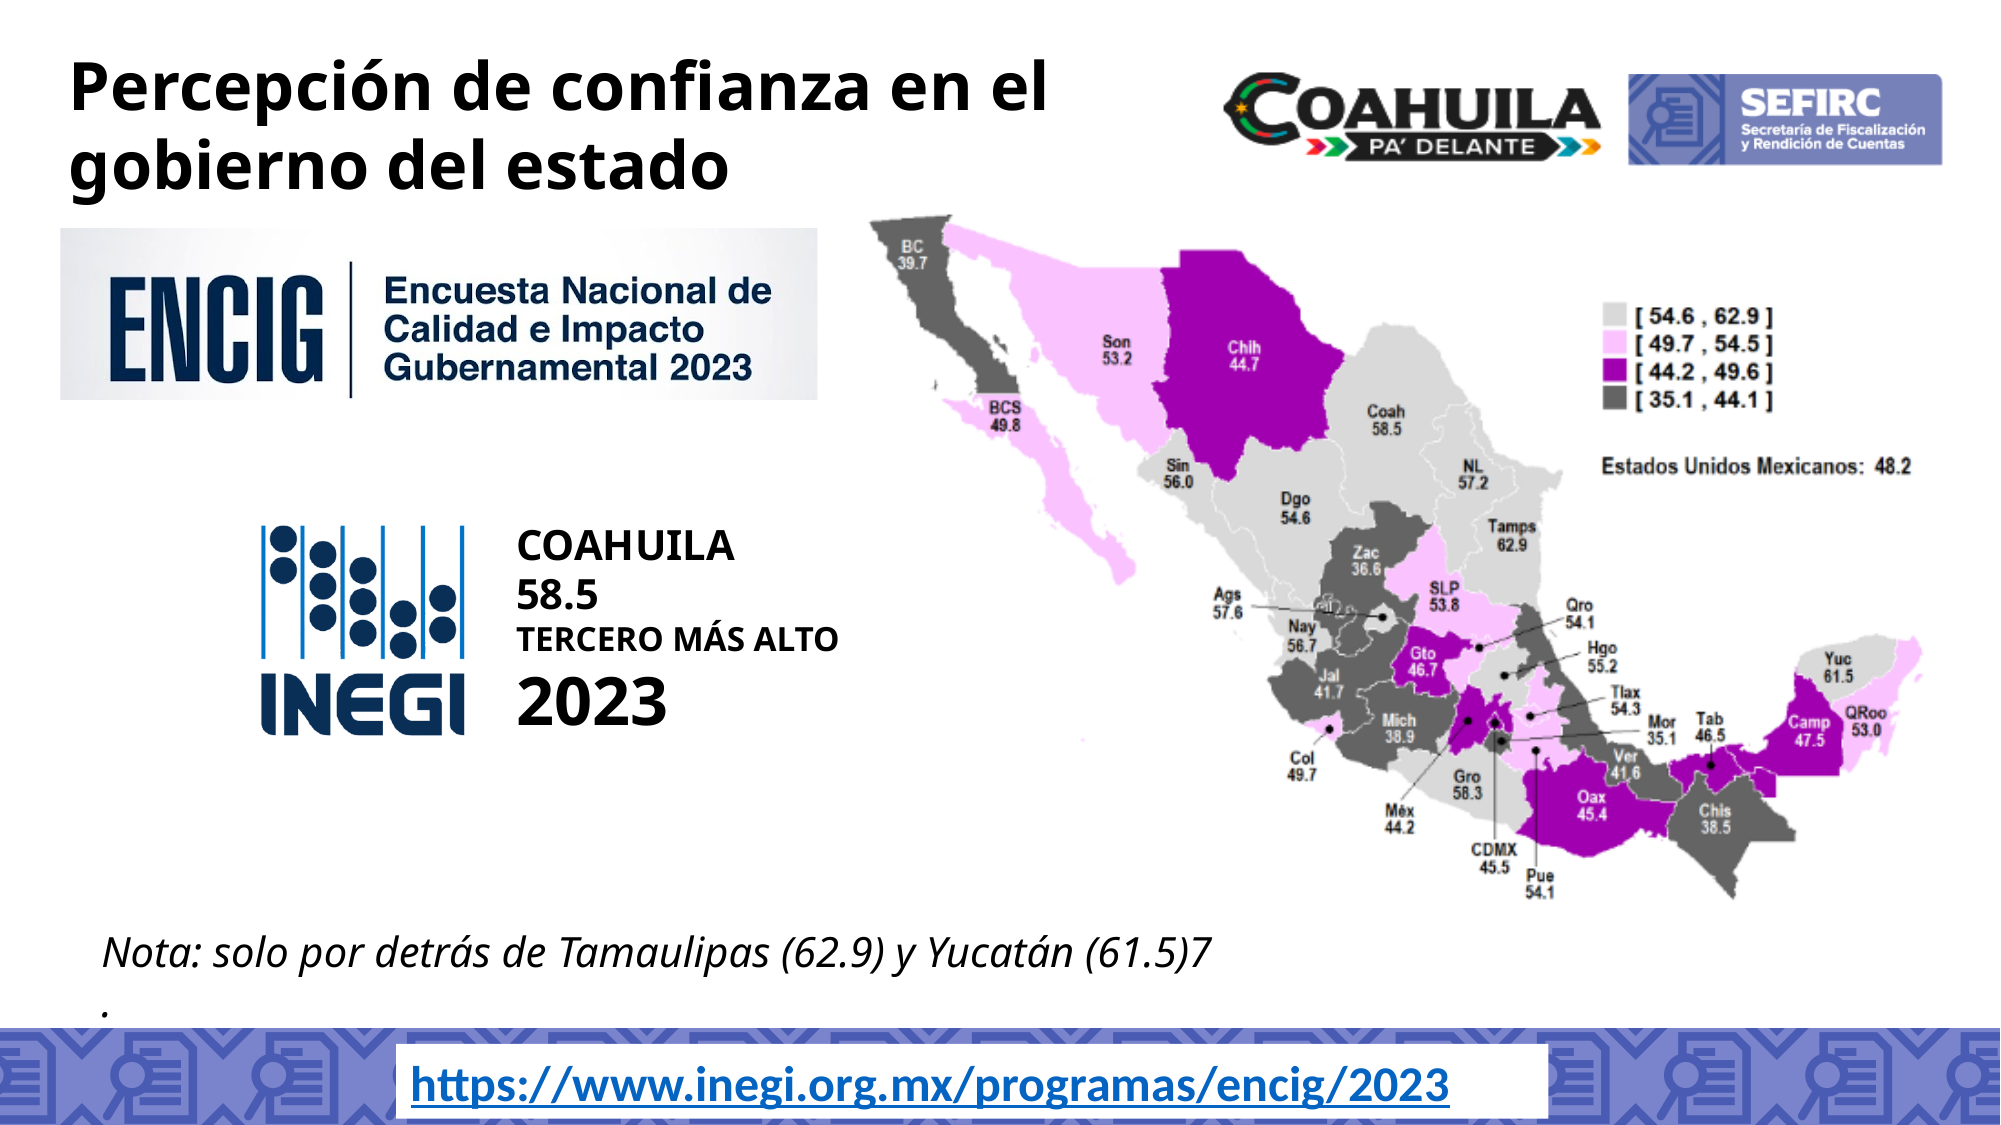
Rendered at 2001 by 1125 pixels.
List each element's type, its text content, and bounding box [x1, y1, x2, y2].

text_box https://www.inegi.org.mx/programas/encig/2023/ [396, 1043, 1549, 1119]
picture [841, 206, 1951, 919]
text_box Percepción de confianza en el gobierno del estado [54, 36, 1105, 211]
picture [60, 228, 818, 400]
picture [0, 1028, 2000, 1125]
picture [1215, 68, 1610, 171]
text_box Nota: solo por detrás de Tamaulipas (62.9) y Yucatán (61.5)7 . [86, 918, 1549, 1034]
picture [235, 498, 490, 763]
text_box COAHUILA 58.5 TERCERO MÁS ALTO DEL PAÍS 2023 [501, 510, 841, 746]
picture [1627, 74, 1944, 167]
